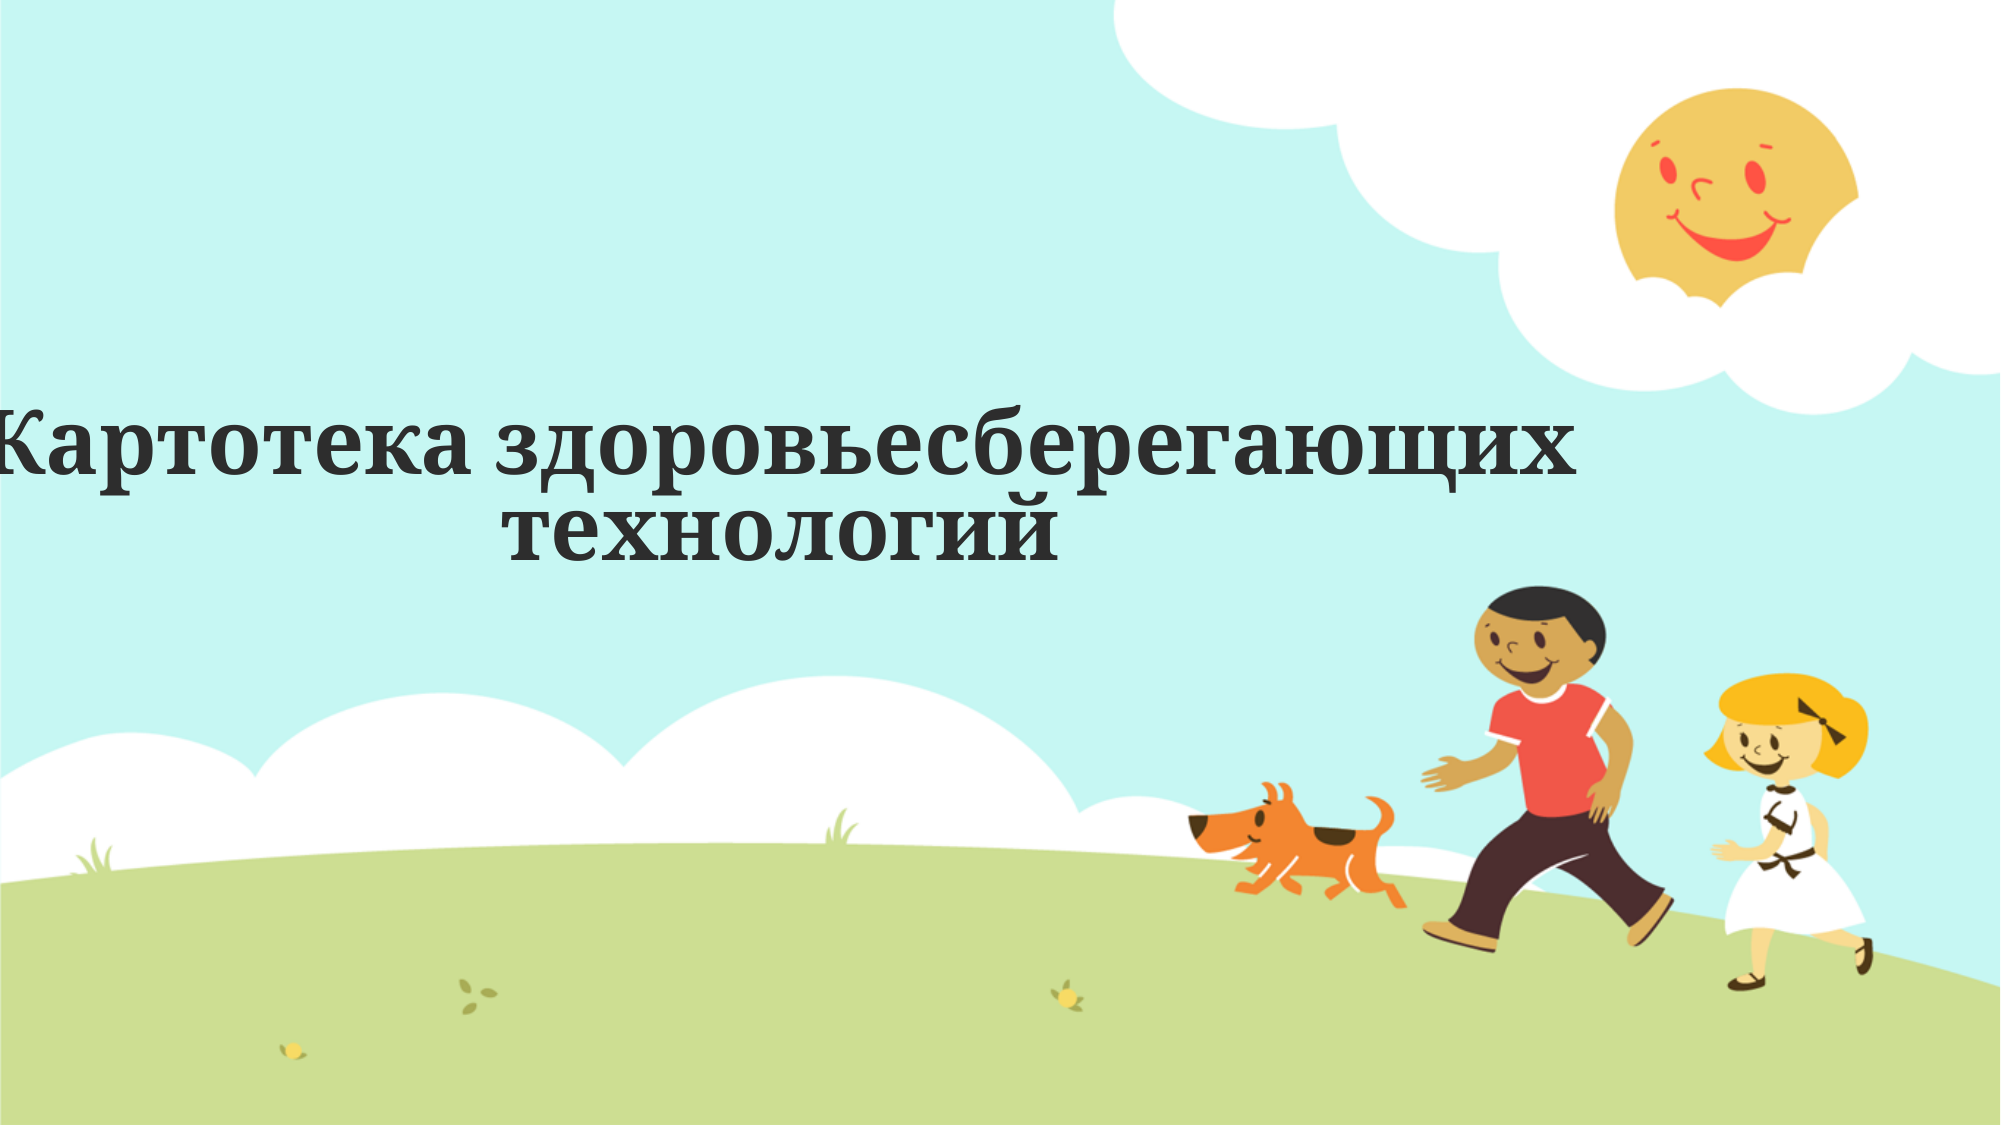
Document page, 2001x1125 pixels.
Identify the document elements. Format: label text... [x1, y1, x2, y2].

picture [0, 0, 2001, 1125]
title Картотека здоровьесберегающих технологий [0, 127, 1601, 586]
